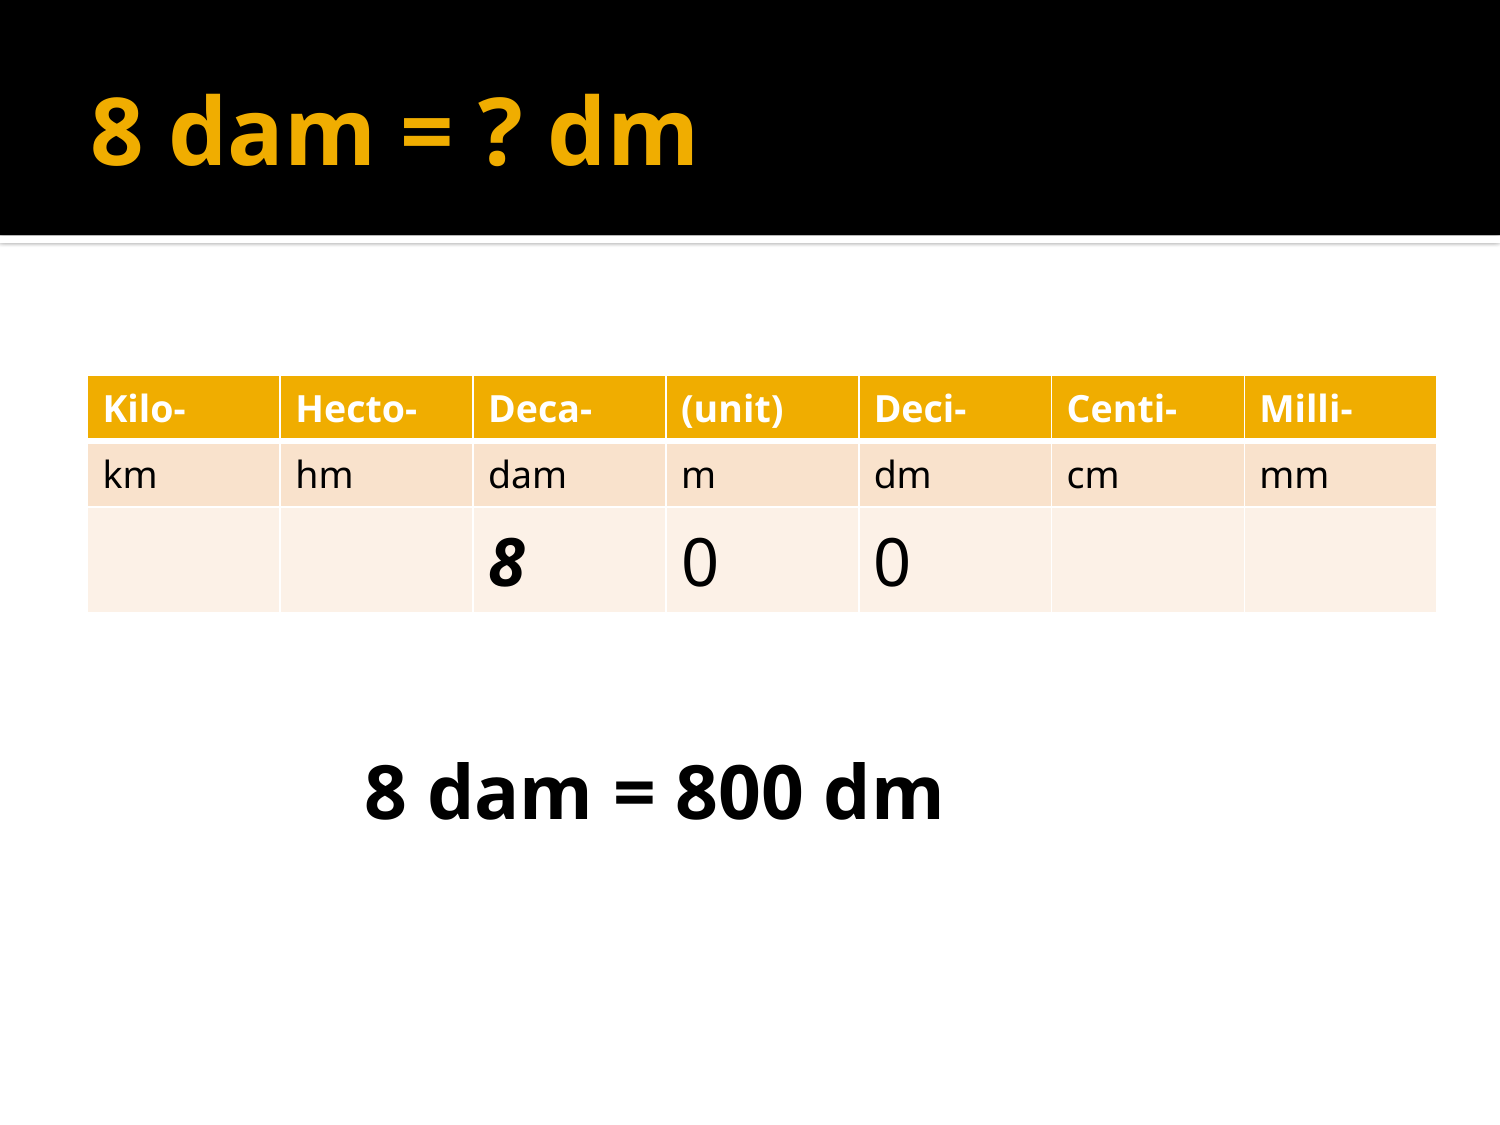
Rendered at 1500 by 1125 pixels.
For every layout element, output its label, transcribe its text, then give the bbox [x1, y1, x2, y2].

table_cell cm [1052, 444, 1244, 506]
title 8 dam = ? dm [75, 25, 1425, 231]
table_header Kilo- [88, 376, 279, 438]
table_header Deci- [860, 376, 1051, 438]
table_cell [88, 508, 279, 612]
table_cell dam [474, 444, 665, 506]
table_header Hecto- [281, 376, 472, 438]
table_cell km [88, 444, 279, 506]
table_header Deca- [474, 376, 665, 438]
table_cell [1052, 508, 1244, 612]
table_header Milli- [1245, 376, 1436, 438]
table_cell [1245, 508, 1436, 612]
table_header (unit) [667, 376, 858, 438]
table_cell dm [860, 444, 1051, 506]
table_cell 0 [667, 508, 858, 612]
table_header Centi- [1052, 376, 1244, 438]
table_cell 0 [860, 508, 1051, 612]
table_cell [281, 508, 472, 612]
table_cell hm [281, 444, 472, 506]
table_cell mm [1245, 444, 1436, 506]
table_cell m [667, 444, 858, 506]
table_cell 8 [474, 508, 665, 612]
text_box 8 dam = 800 dm [350, 737, 1000, 843]
